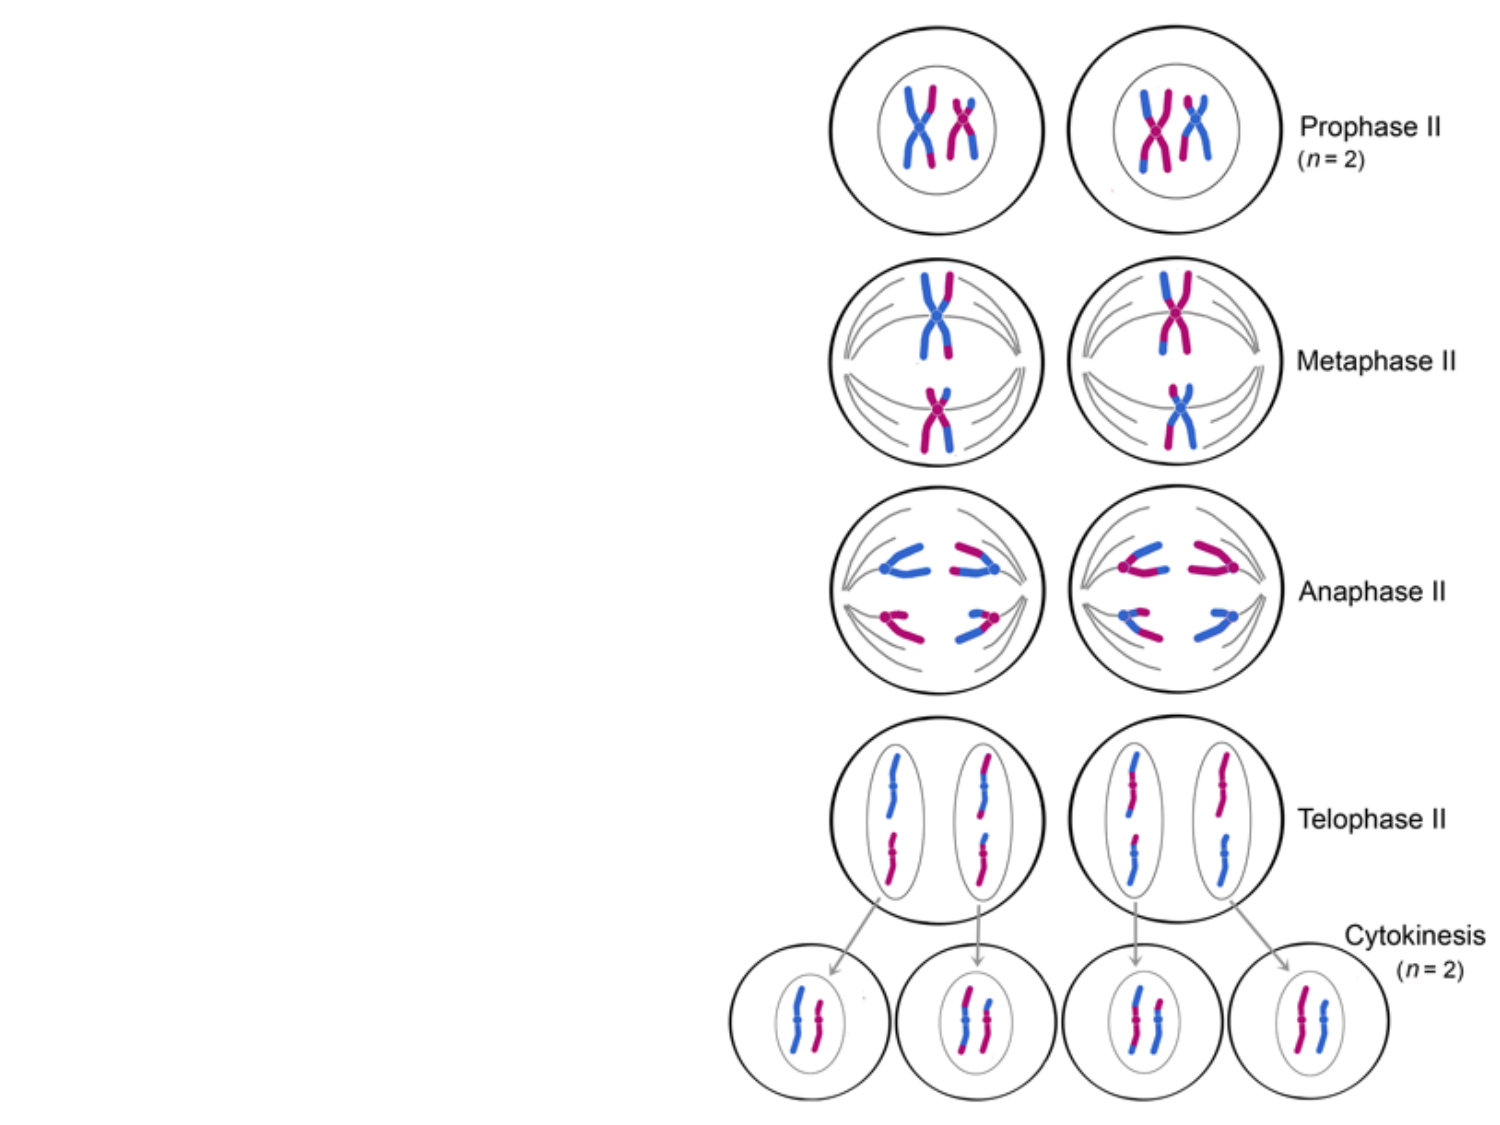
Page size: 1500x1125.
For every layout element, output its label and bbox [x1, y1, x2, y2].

picture [718, 9, 1496, 1116]
